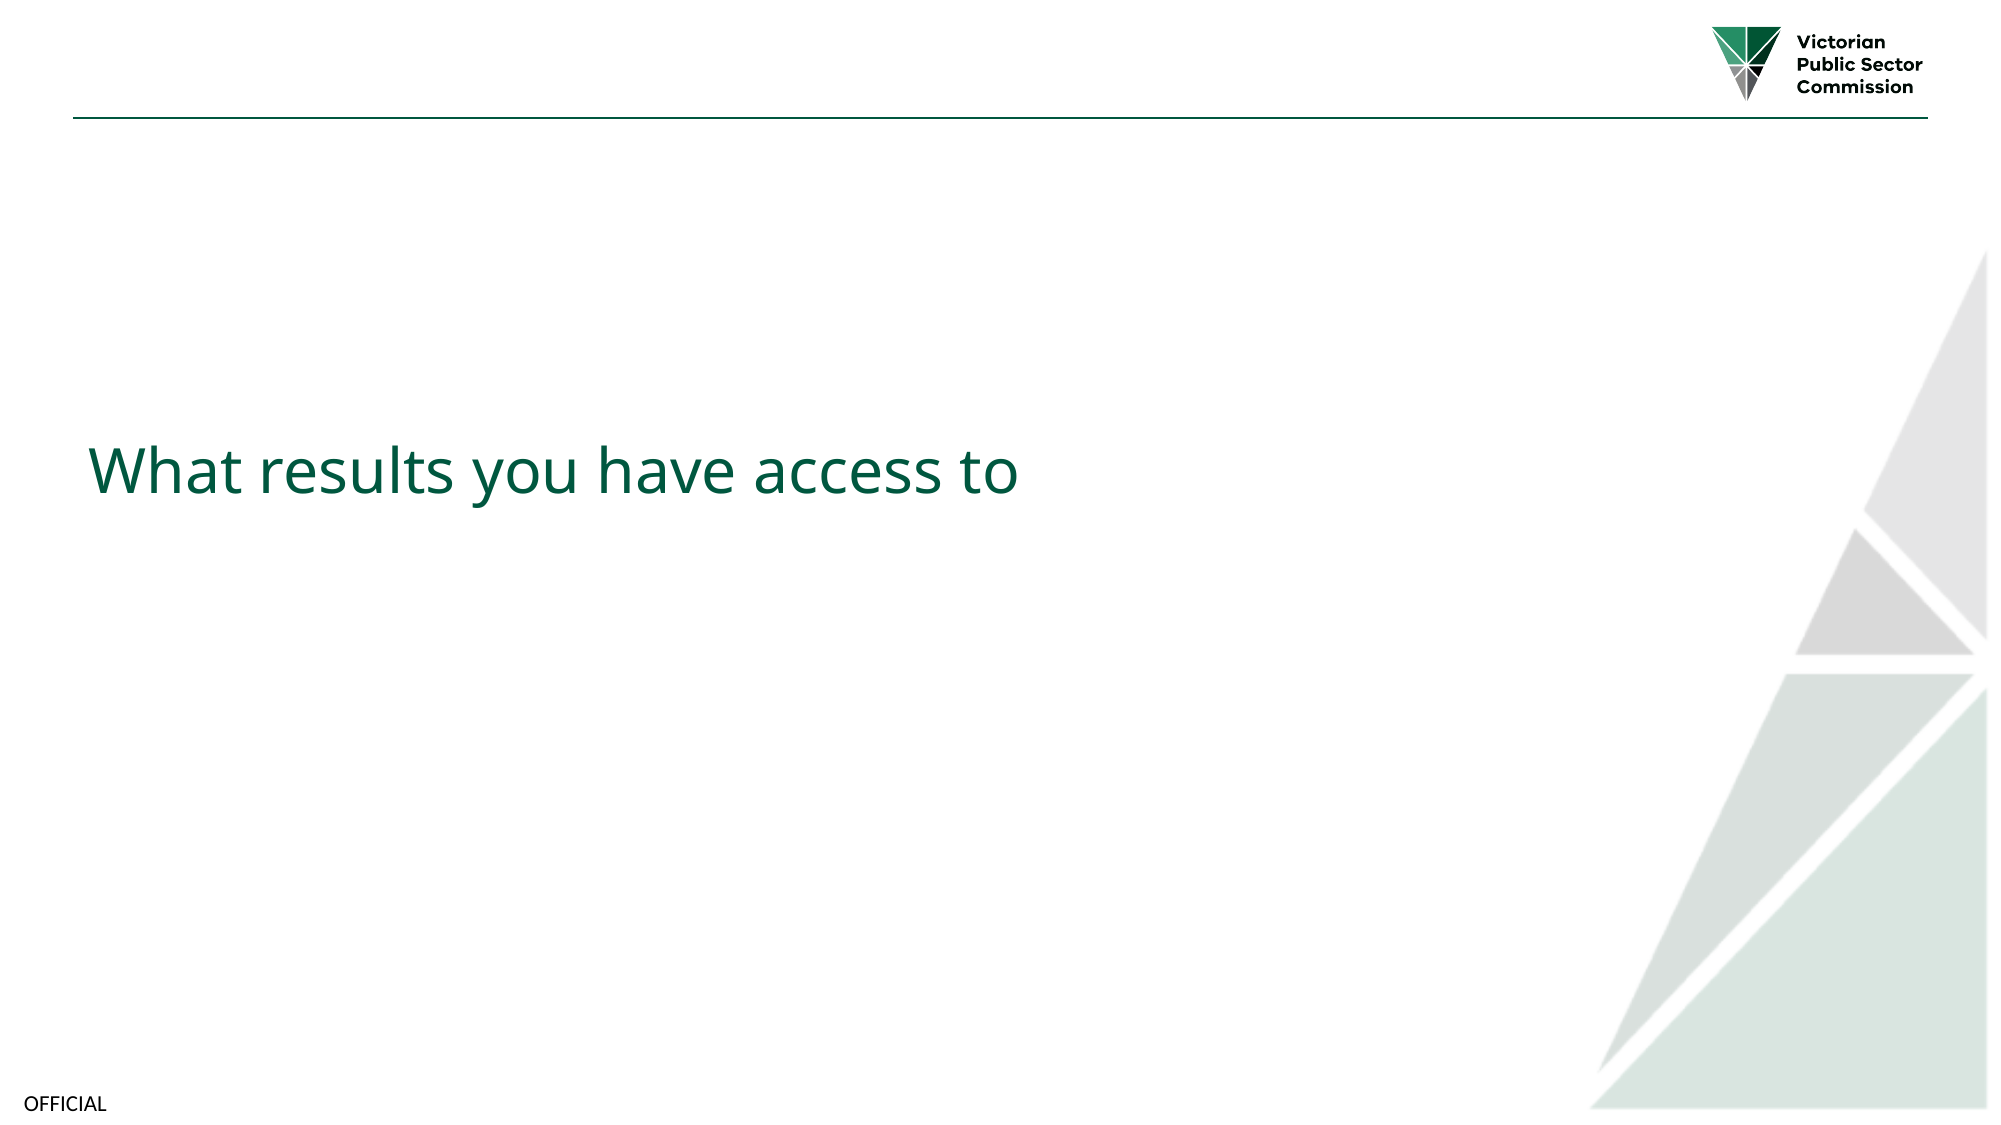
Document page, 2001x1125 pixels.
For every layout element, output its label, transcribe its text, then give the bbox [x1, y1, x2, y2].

picture [1676, 0, 1958, 135]
title What results you have access to [73, 385, 1465, 538]
